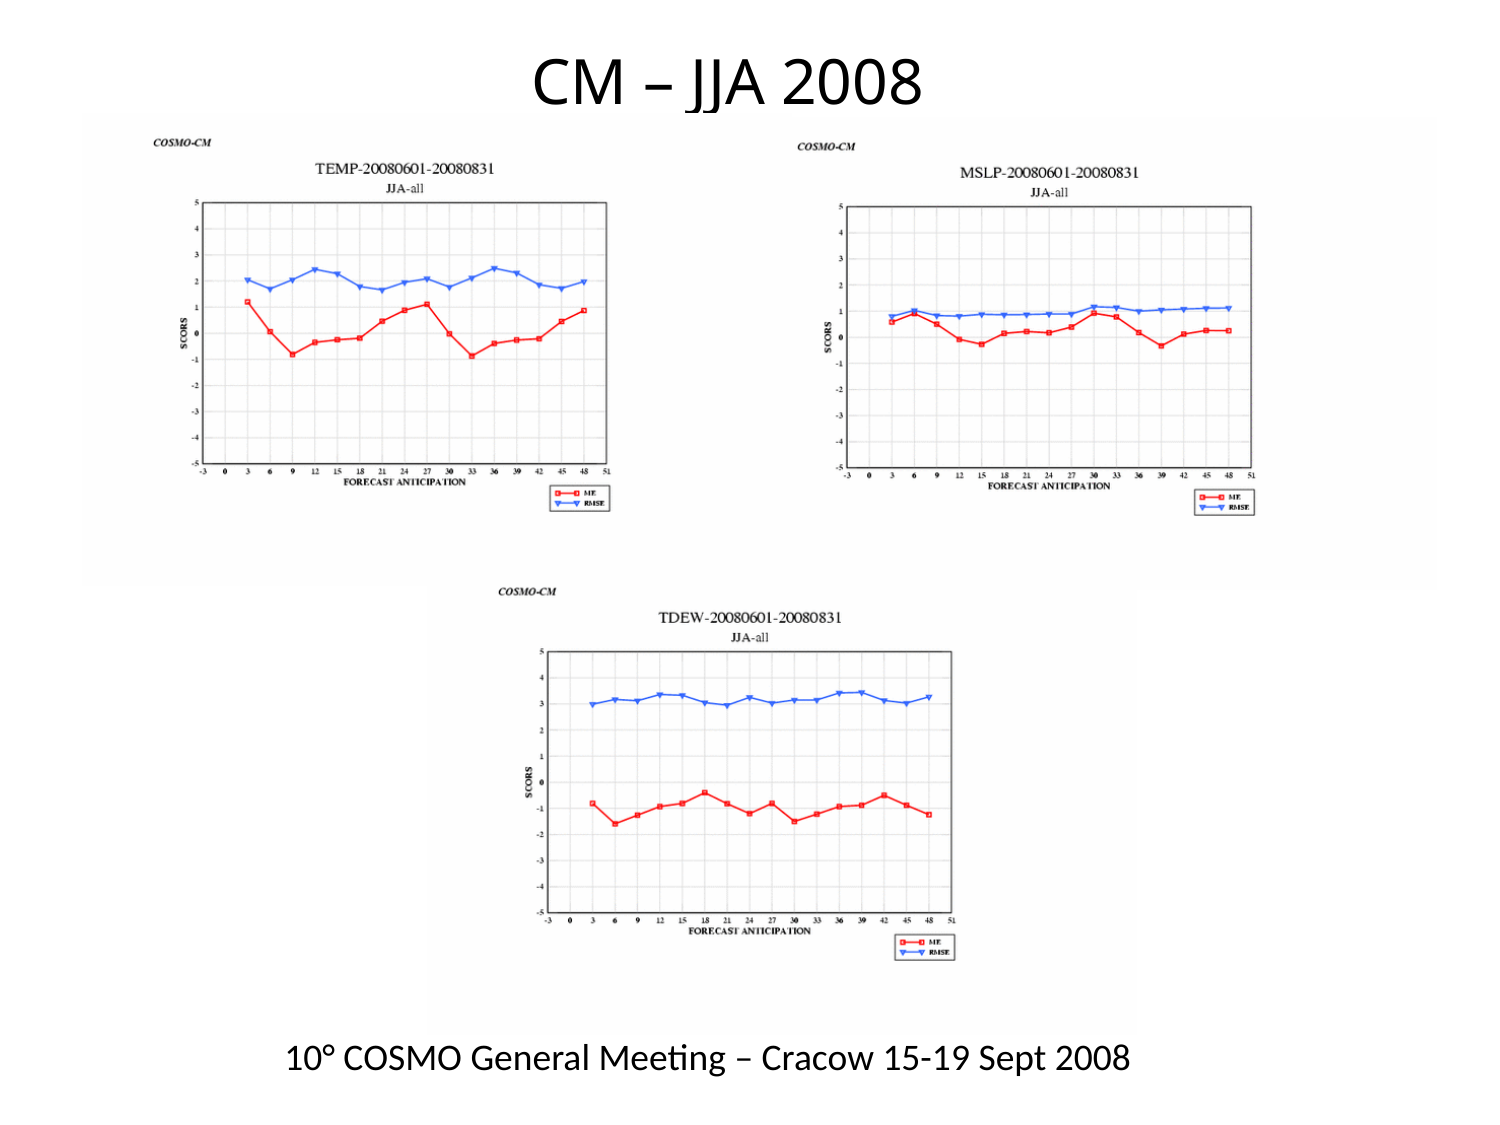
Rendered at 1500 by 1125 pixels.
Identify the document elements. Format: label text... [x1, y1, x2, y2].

picture [81, 113, 1437, 1036]
text_box 10° COSMO General Meeting – Cracow 15-19 Sept 2008 [269, 1025, 1276, 1103]
text_box CM – JJA 2008 [516, 35, 940, 115]
